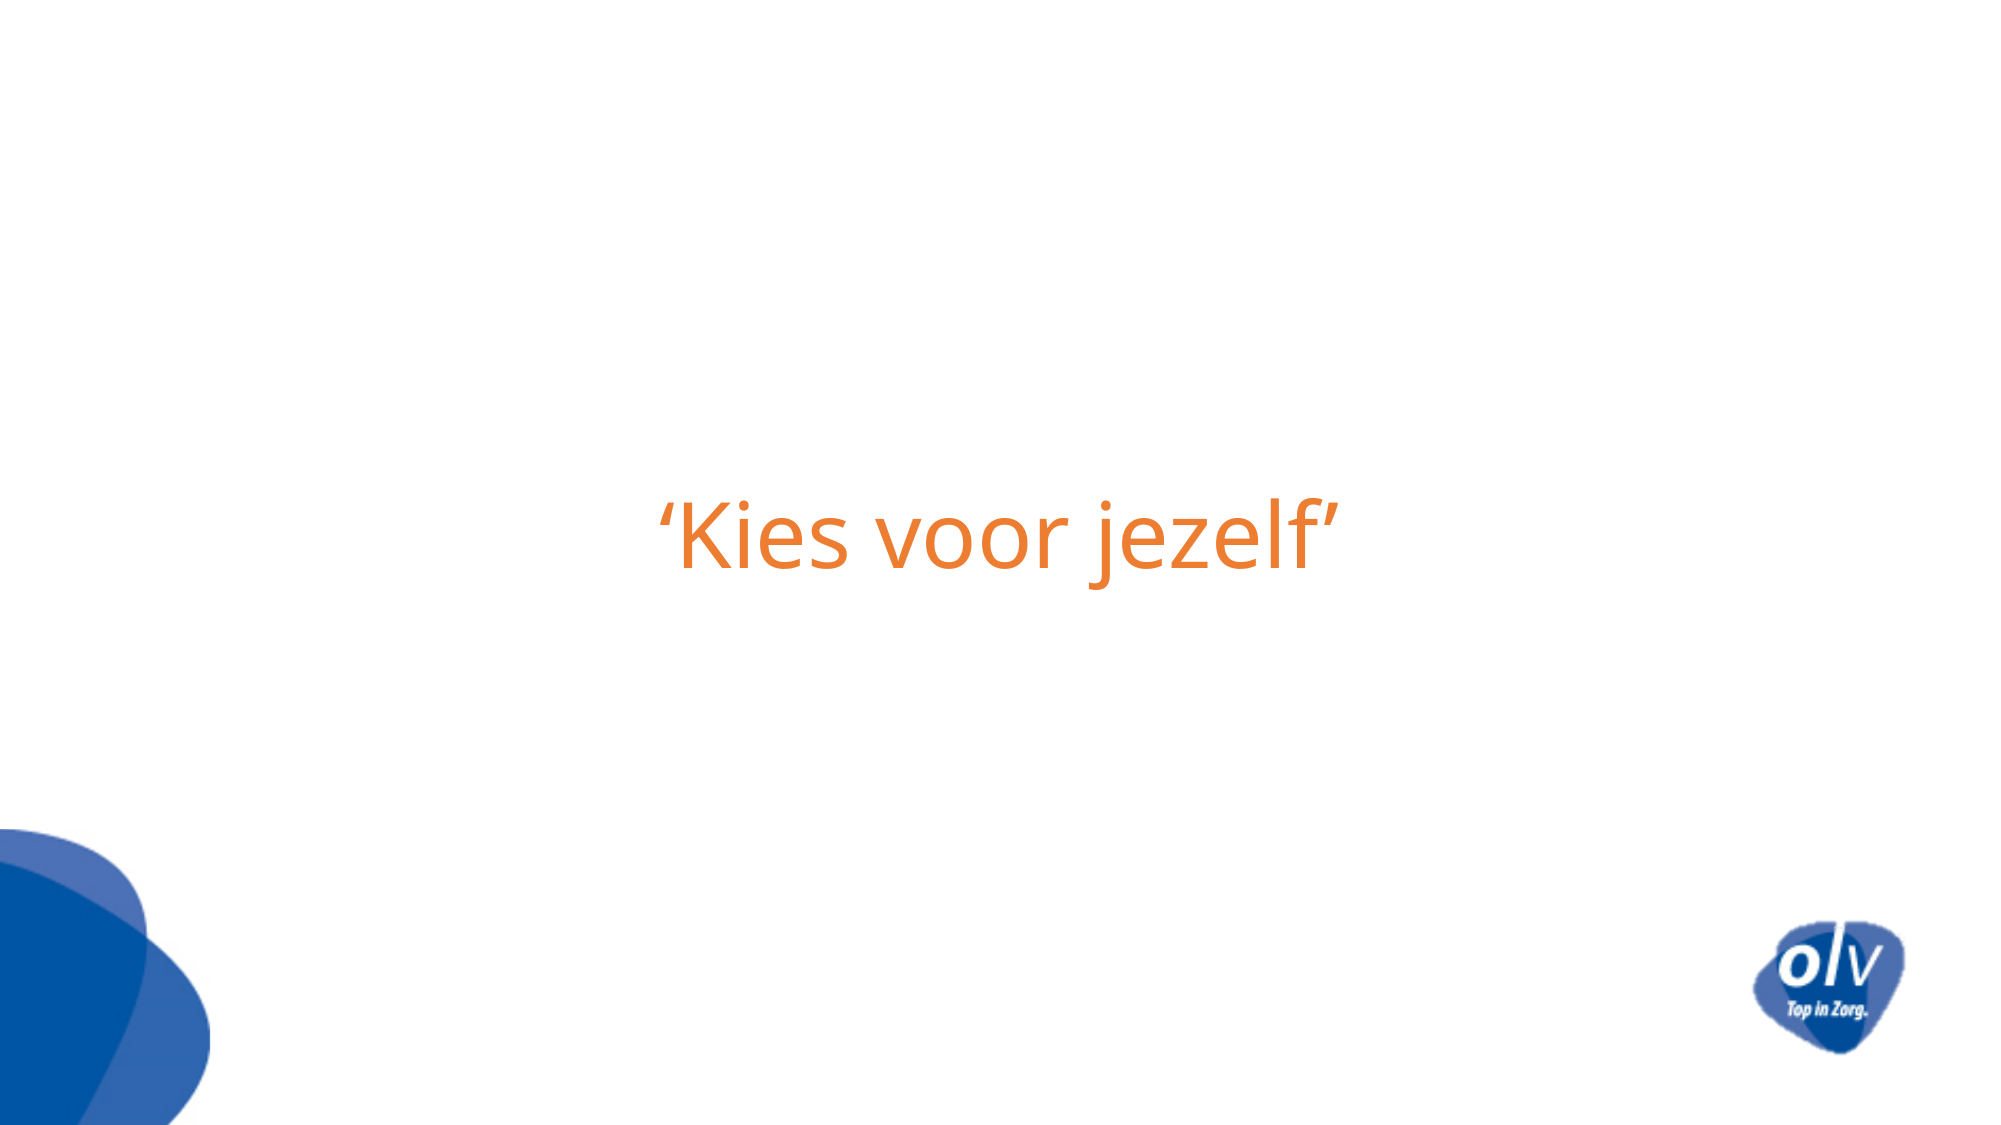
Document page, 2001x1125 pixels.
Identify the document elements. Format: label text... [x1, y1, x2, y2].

title ‘Kies voor jezelf’ [137, 429, 1863, 648]
picture [1735, 897, 1926, 1069]
picture [0, 828, 219, 1125]
